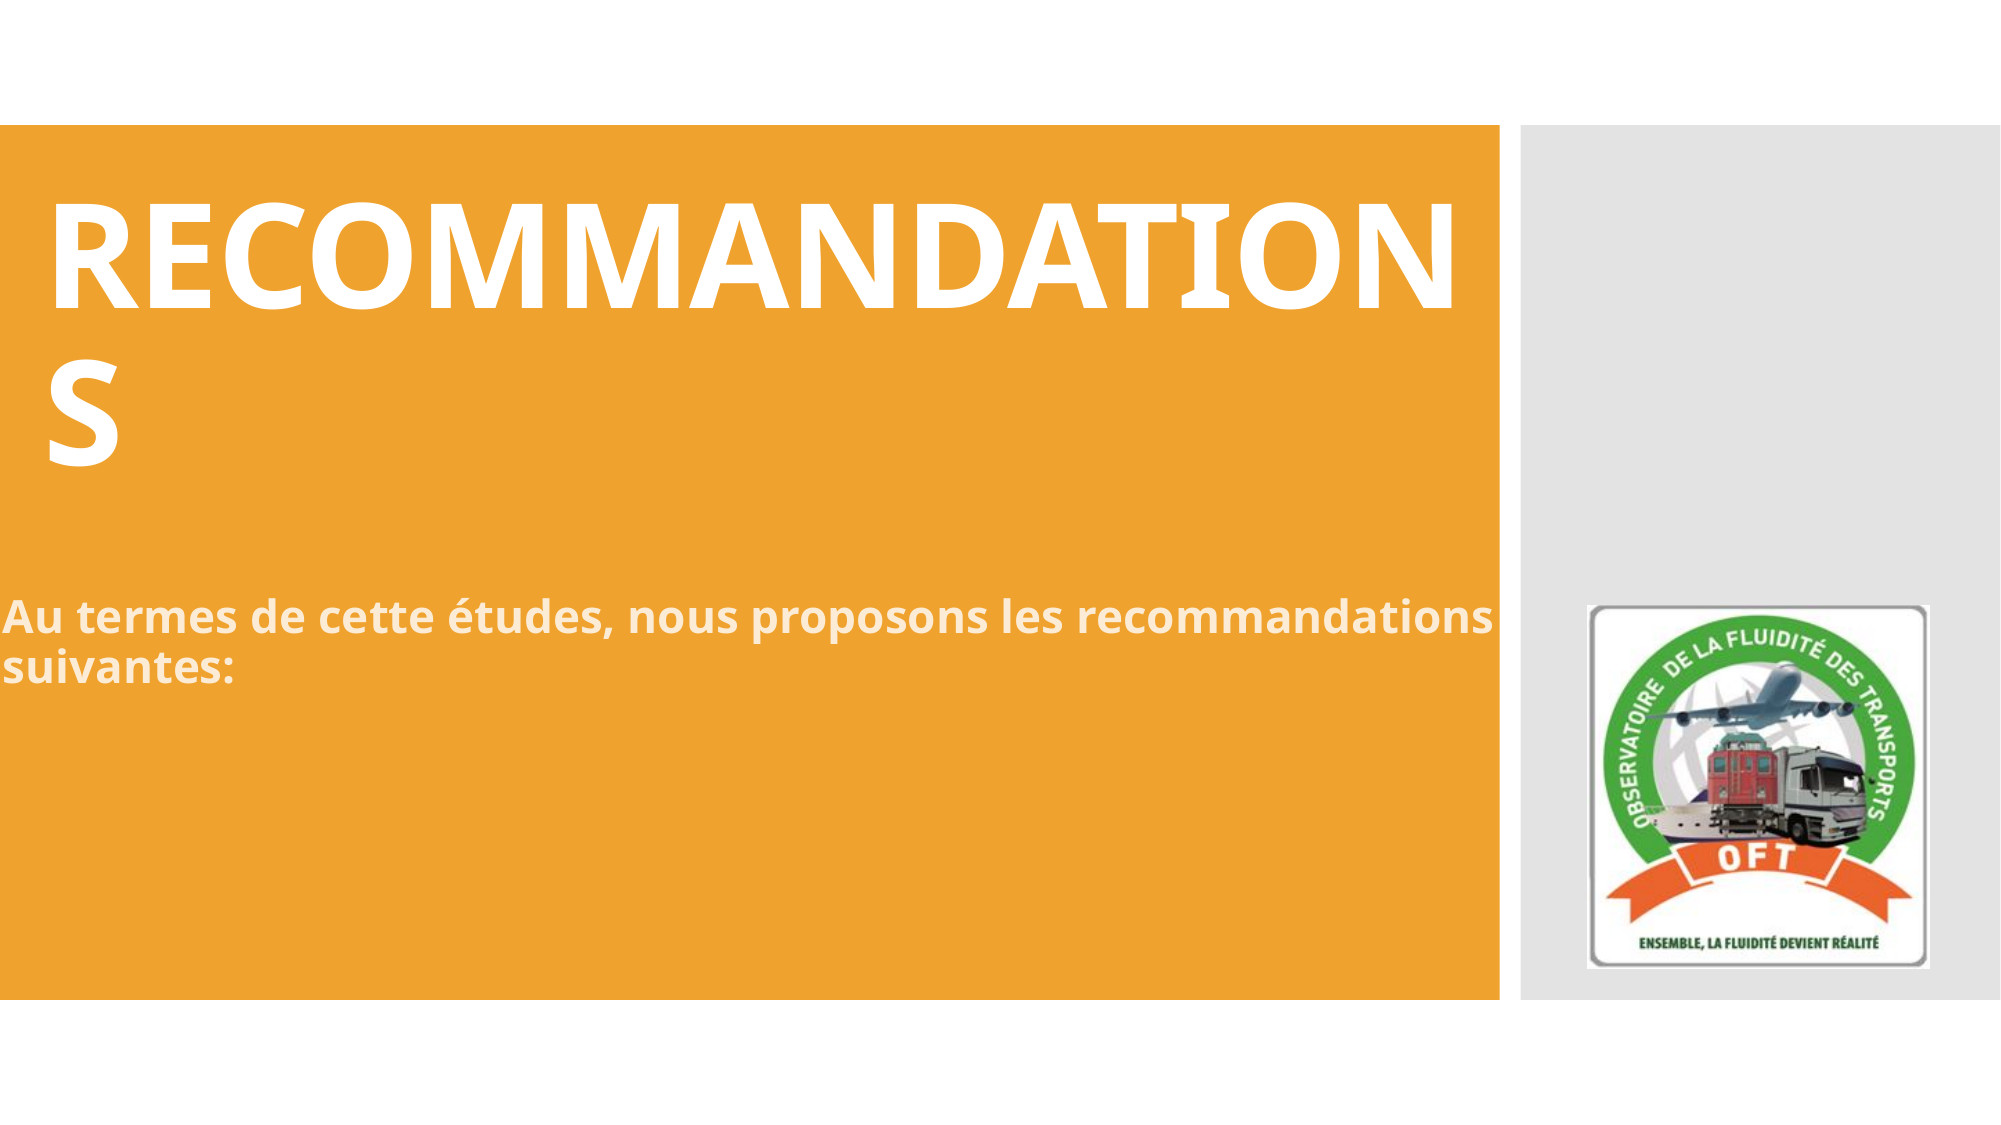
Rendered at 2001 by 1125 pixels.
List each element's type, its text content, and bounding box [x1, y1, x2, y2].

picture [1587, 604, 1931, 969]
title RECOMMANDATIONS [28, 0, 1500, 505]
subtitle Au termes de cette études, nous proposons les recommandations suivantes: [0, 506, 1613, 657]
